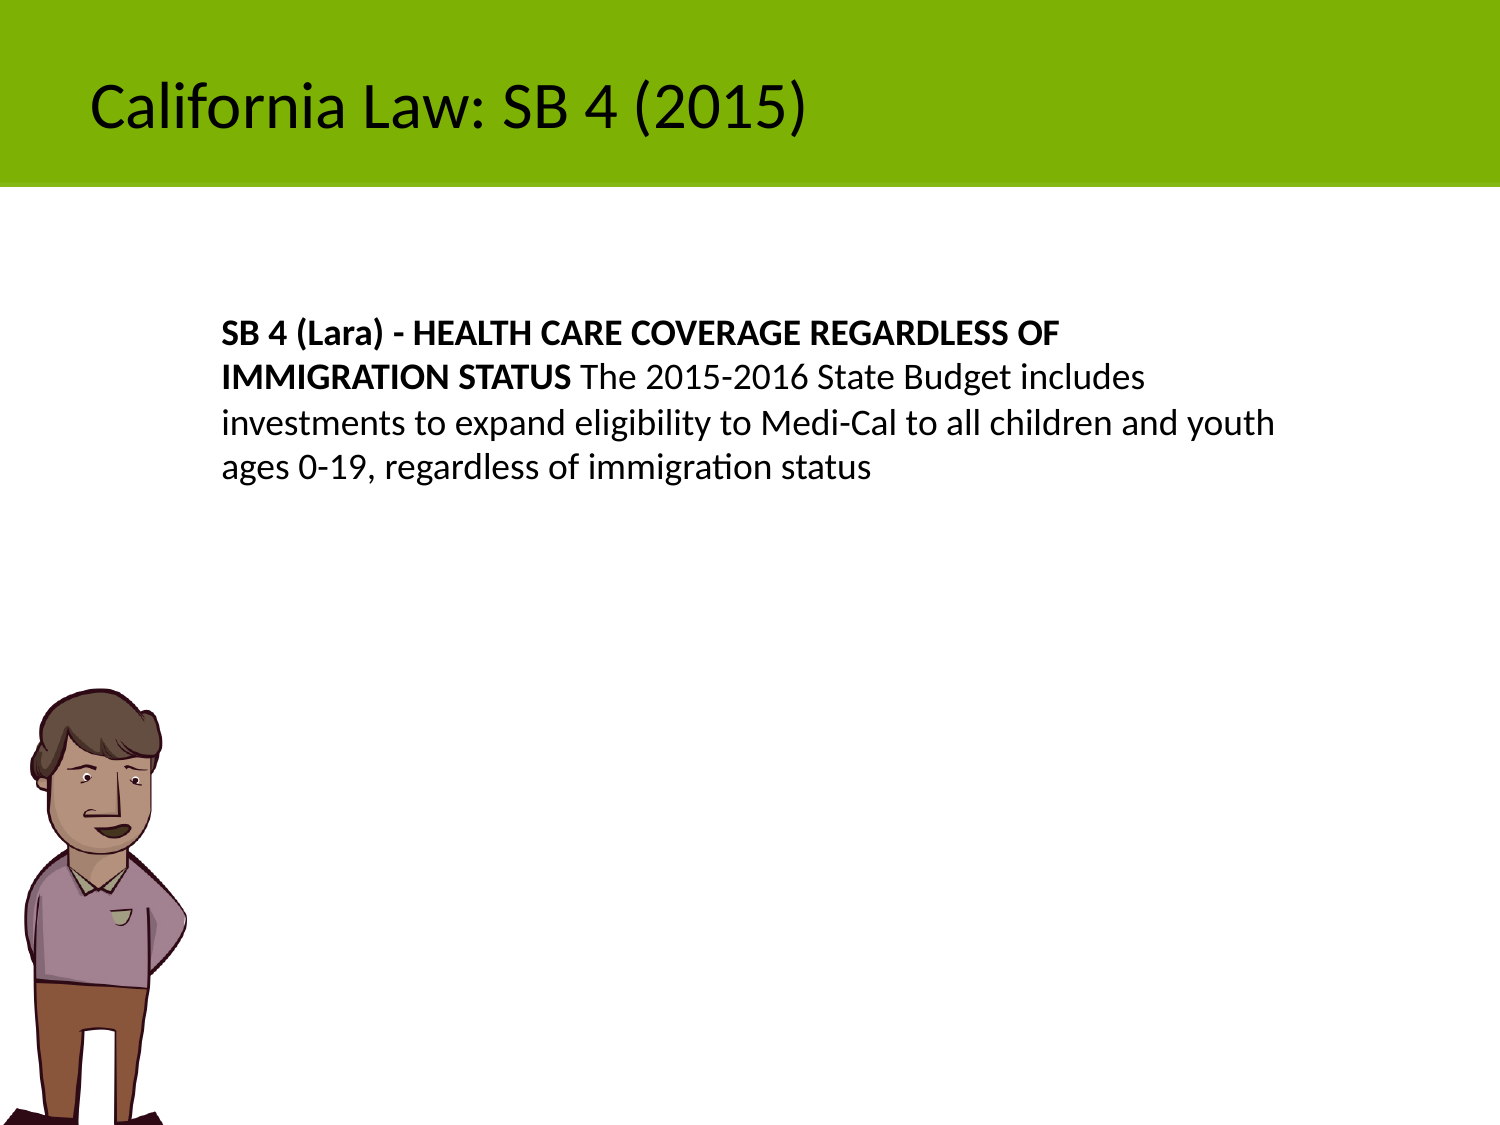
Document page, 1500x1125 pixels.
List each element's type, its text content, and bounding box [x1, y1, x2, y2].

list SB 4 (Lara) - HEALTH CARE COVERAGE REGARDLESS OF IMMIGRATION STATUS The 2015-2016 State Budget includes investments to expand eligibility to Medi-Cal to all children and youth ages 0-19, regardless of immigration status [206, 299, 1305, 1084]
picture [0, 0, 1500, 1125]
title California Law: SB 4 (2015) [75, 43, 1441, 171]
